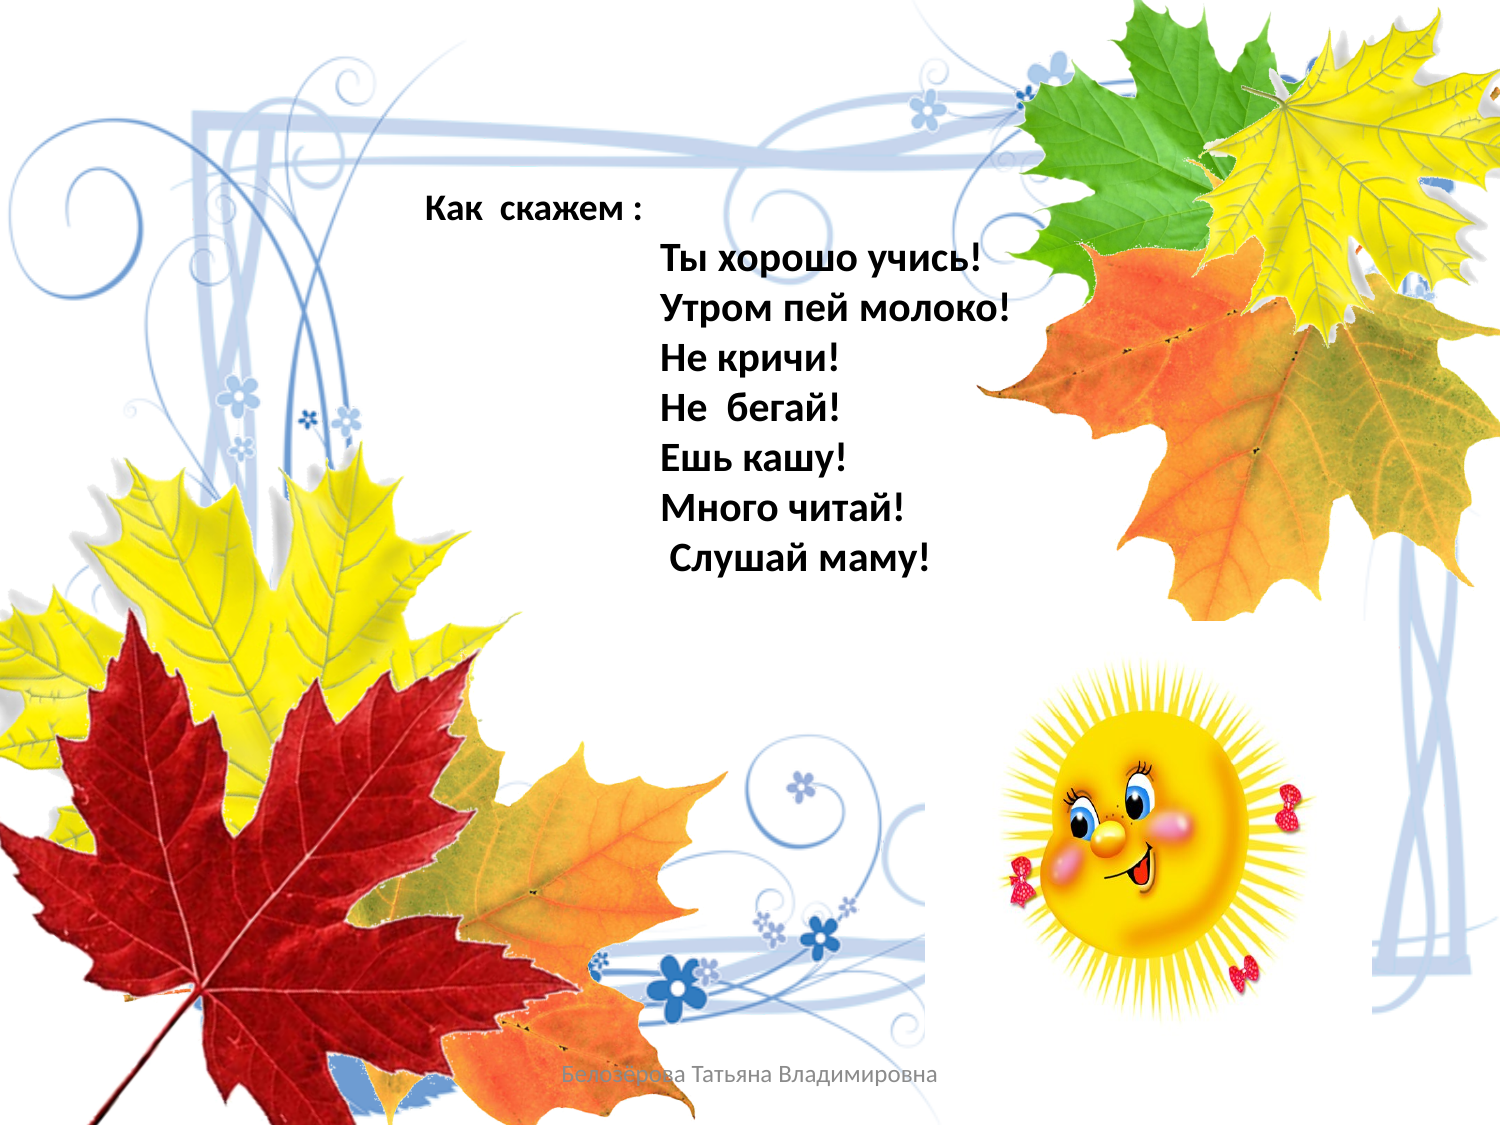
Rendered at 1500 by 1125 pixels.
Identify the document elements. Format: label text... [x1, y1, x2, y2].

footer Белозёрова Татьяна Владимировна [512, 1042, 988, 1103]
text_box Ты хорошо учись! Утром пей молоко! Не кричи! Не бегай! Ешь кашу! Много читай! Слушай маму! [645, 222, 1027, 588]
text_box Как скажем : [410, 175, 1079, 236]
picture [0, 0, 1500, 1125]
